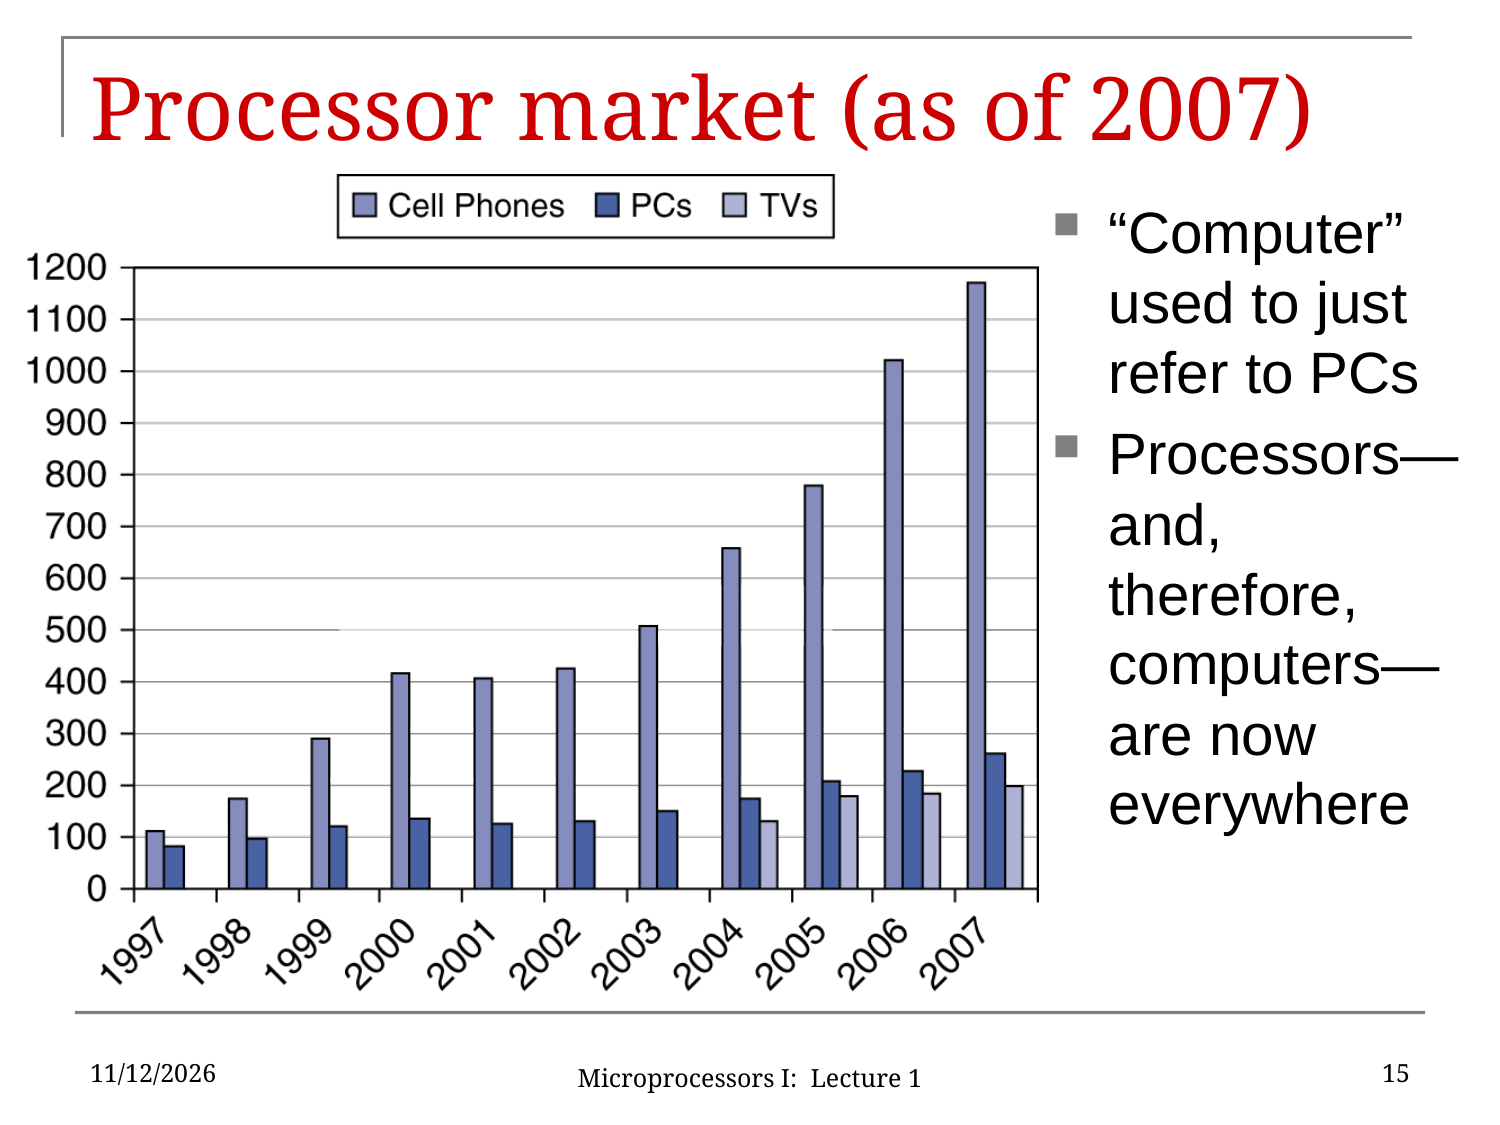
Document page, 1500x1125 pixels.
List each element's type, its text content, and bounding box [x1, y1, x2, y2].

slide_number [74, 1023, 426, 1100]
footer Microprocessors I: Lecture 1 [512, 1024, 988, 1101]
title Processor market (as of 2007) [75, 45, 1425, 163]
slide_number 15 [1074, 1023, 1426, 1100]
list “Computer” used to just refer to PCs Processors—and, therefore, computers—are now everywhere [1039, 187, 1475, 1006]
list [24, 174, 1039, 998]
